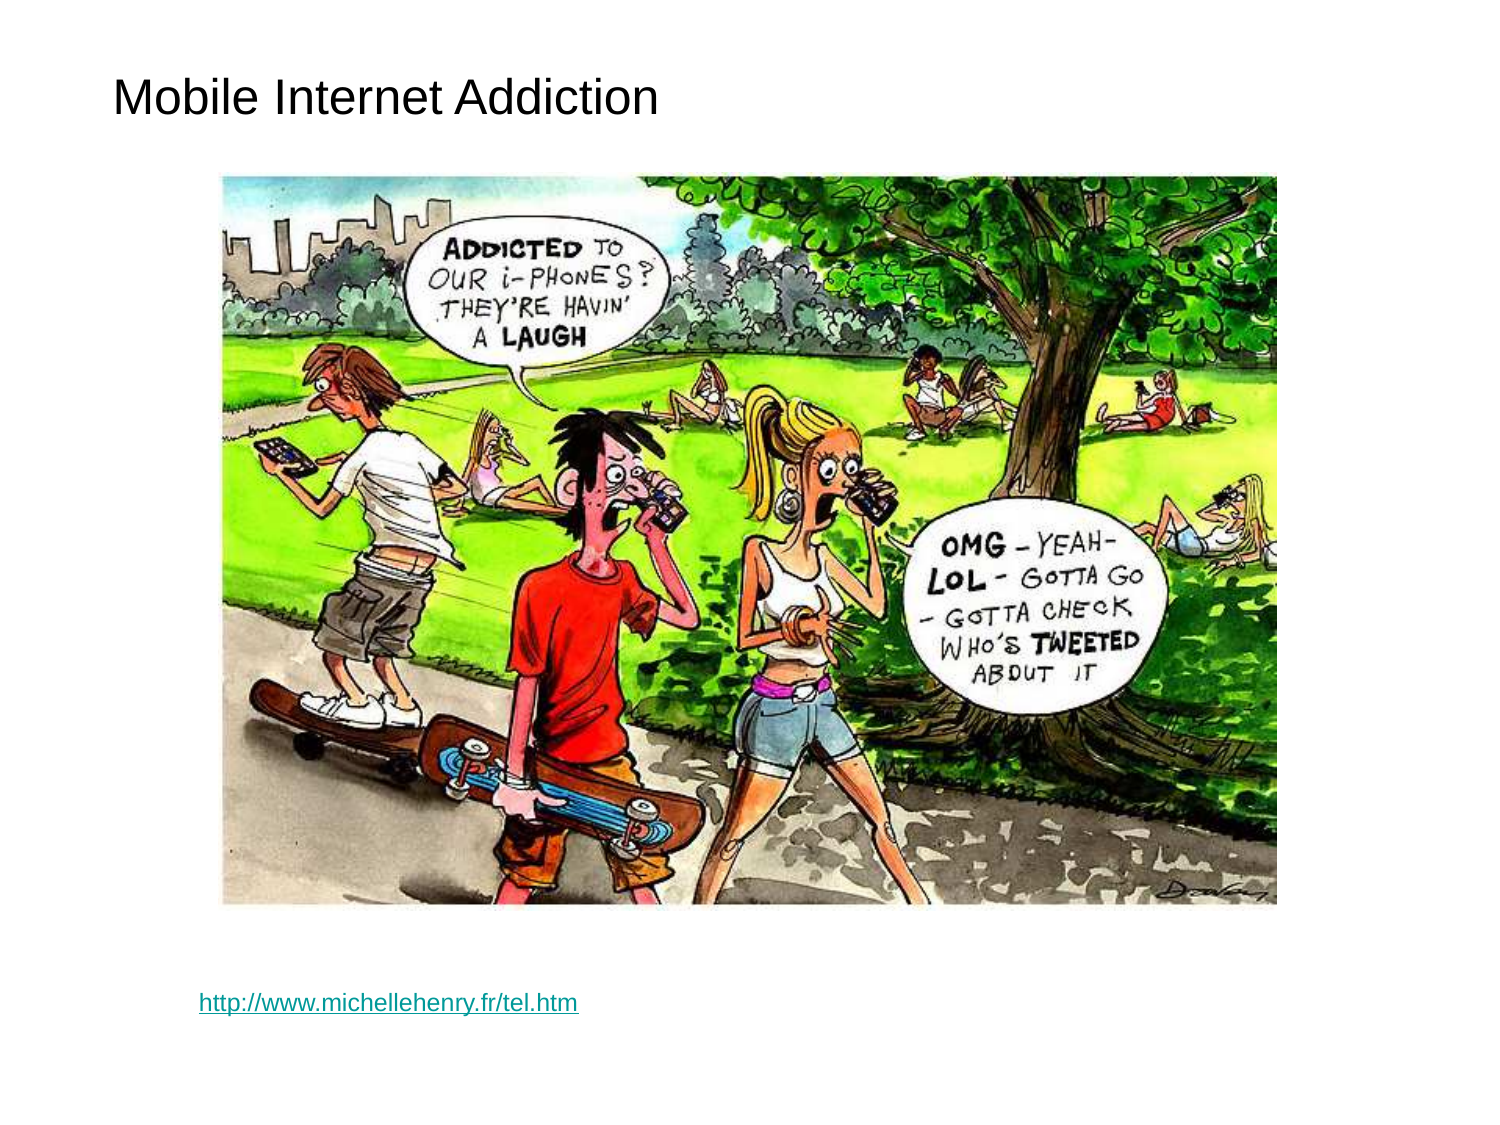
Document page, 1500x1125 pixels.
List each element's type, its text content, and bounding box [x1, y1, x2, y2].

picture [218, 172, 1277, 911]
text_box http://www.michellehenry.fr/tel.htm [184, 978, 594, 1024]
text_box Mobile Internet Addiction [97, 57, 675, 133]
